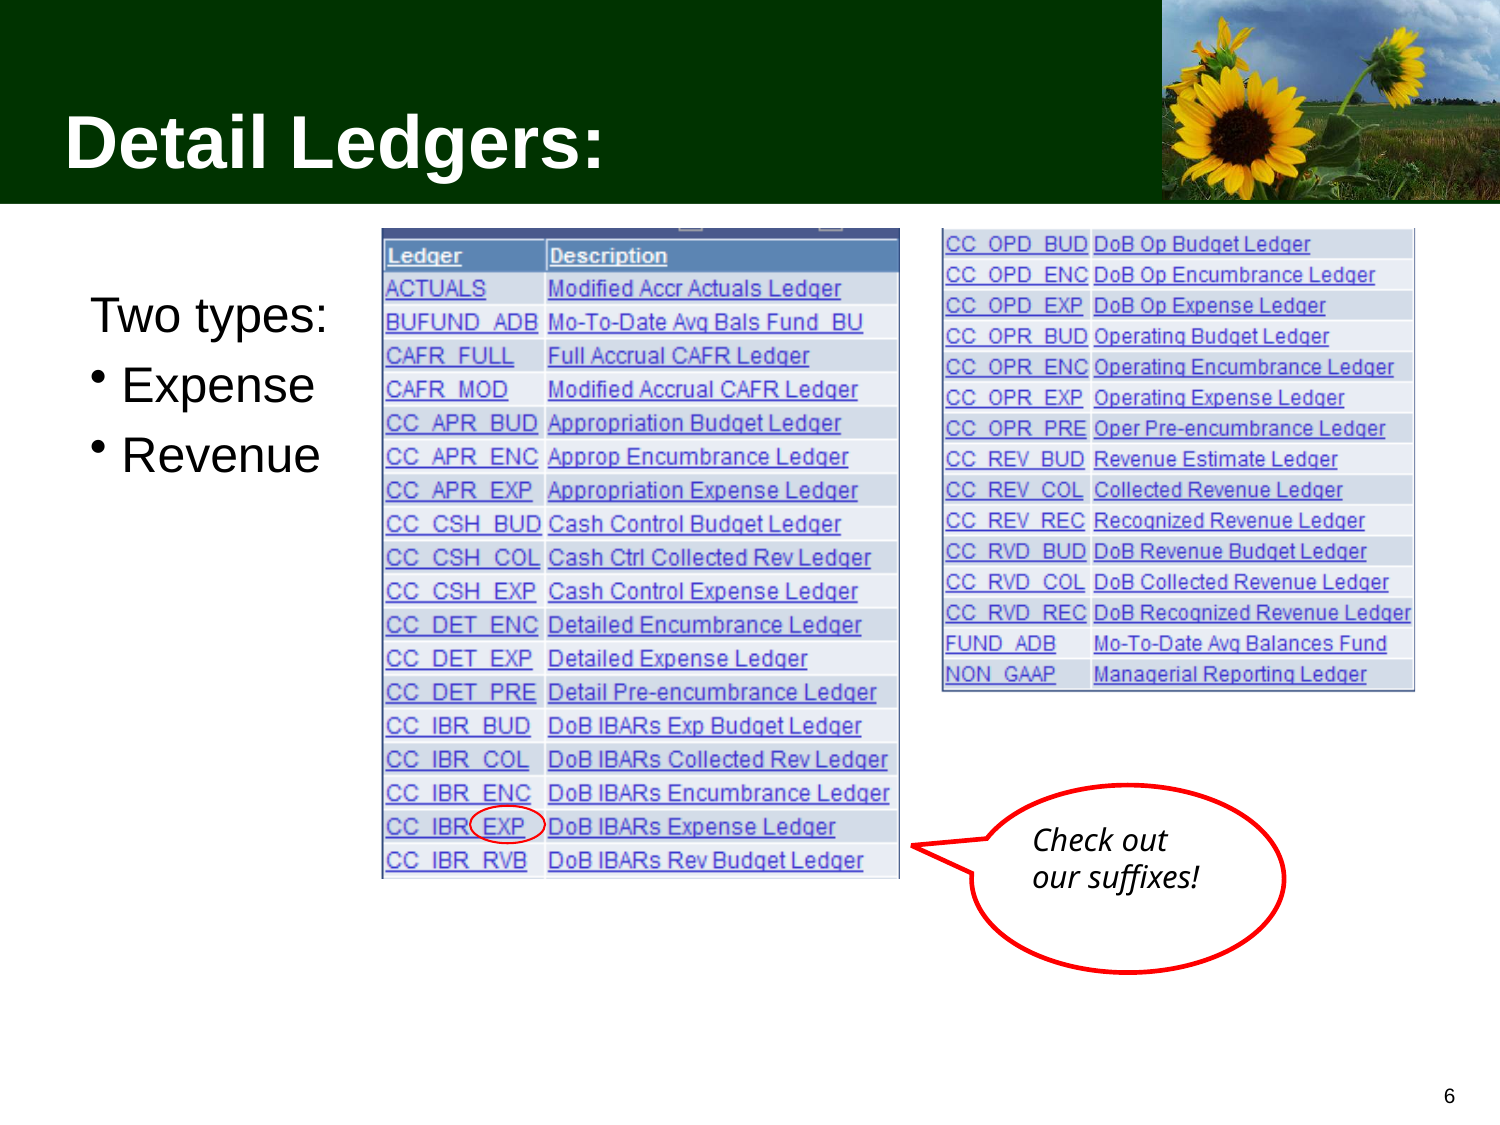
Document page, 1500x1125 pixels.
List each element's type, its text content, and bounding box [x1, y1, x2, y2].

list Two types: Expense Revenue [74, 274, 569, 1046]
picture [376, 228, 901, 880]
title Detail Ledgers: [49, 0, 1151, 192]
picture [1162, 0, 1500, 200]
picture [937, 228, 1416, 701]
text_box Check out our suffixes! [911, 785, 1285, 973]
